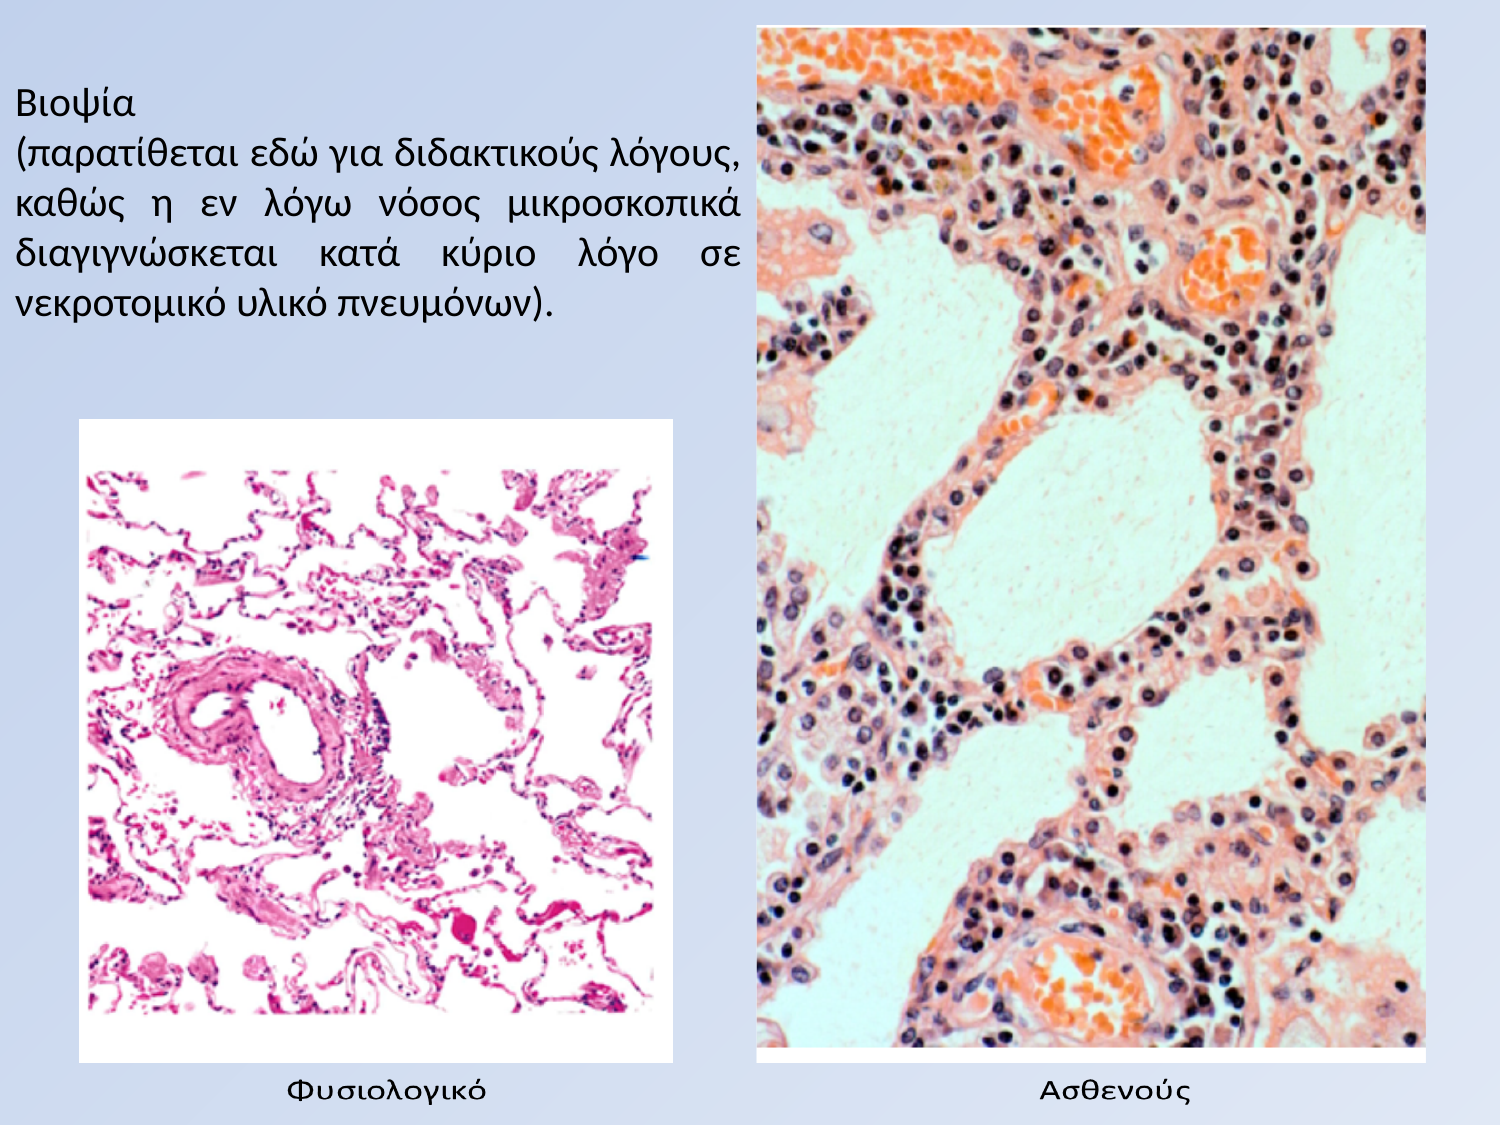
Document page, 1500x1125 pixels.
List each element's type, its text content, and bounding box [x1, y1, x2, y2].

picture [79, 26, 1500, 1125]
title Βιοψία (παρατίθεται εδώ για διδακτικούς λόγους, καθώς η εν λόγω νόσος μικροσκοπικά διαγιγνώσκεται κατά κύριο λόγο σε νεκροτομικό υλικό πνευμόνων). [0, 62, 756, 338]
